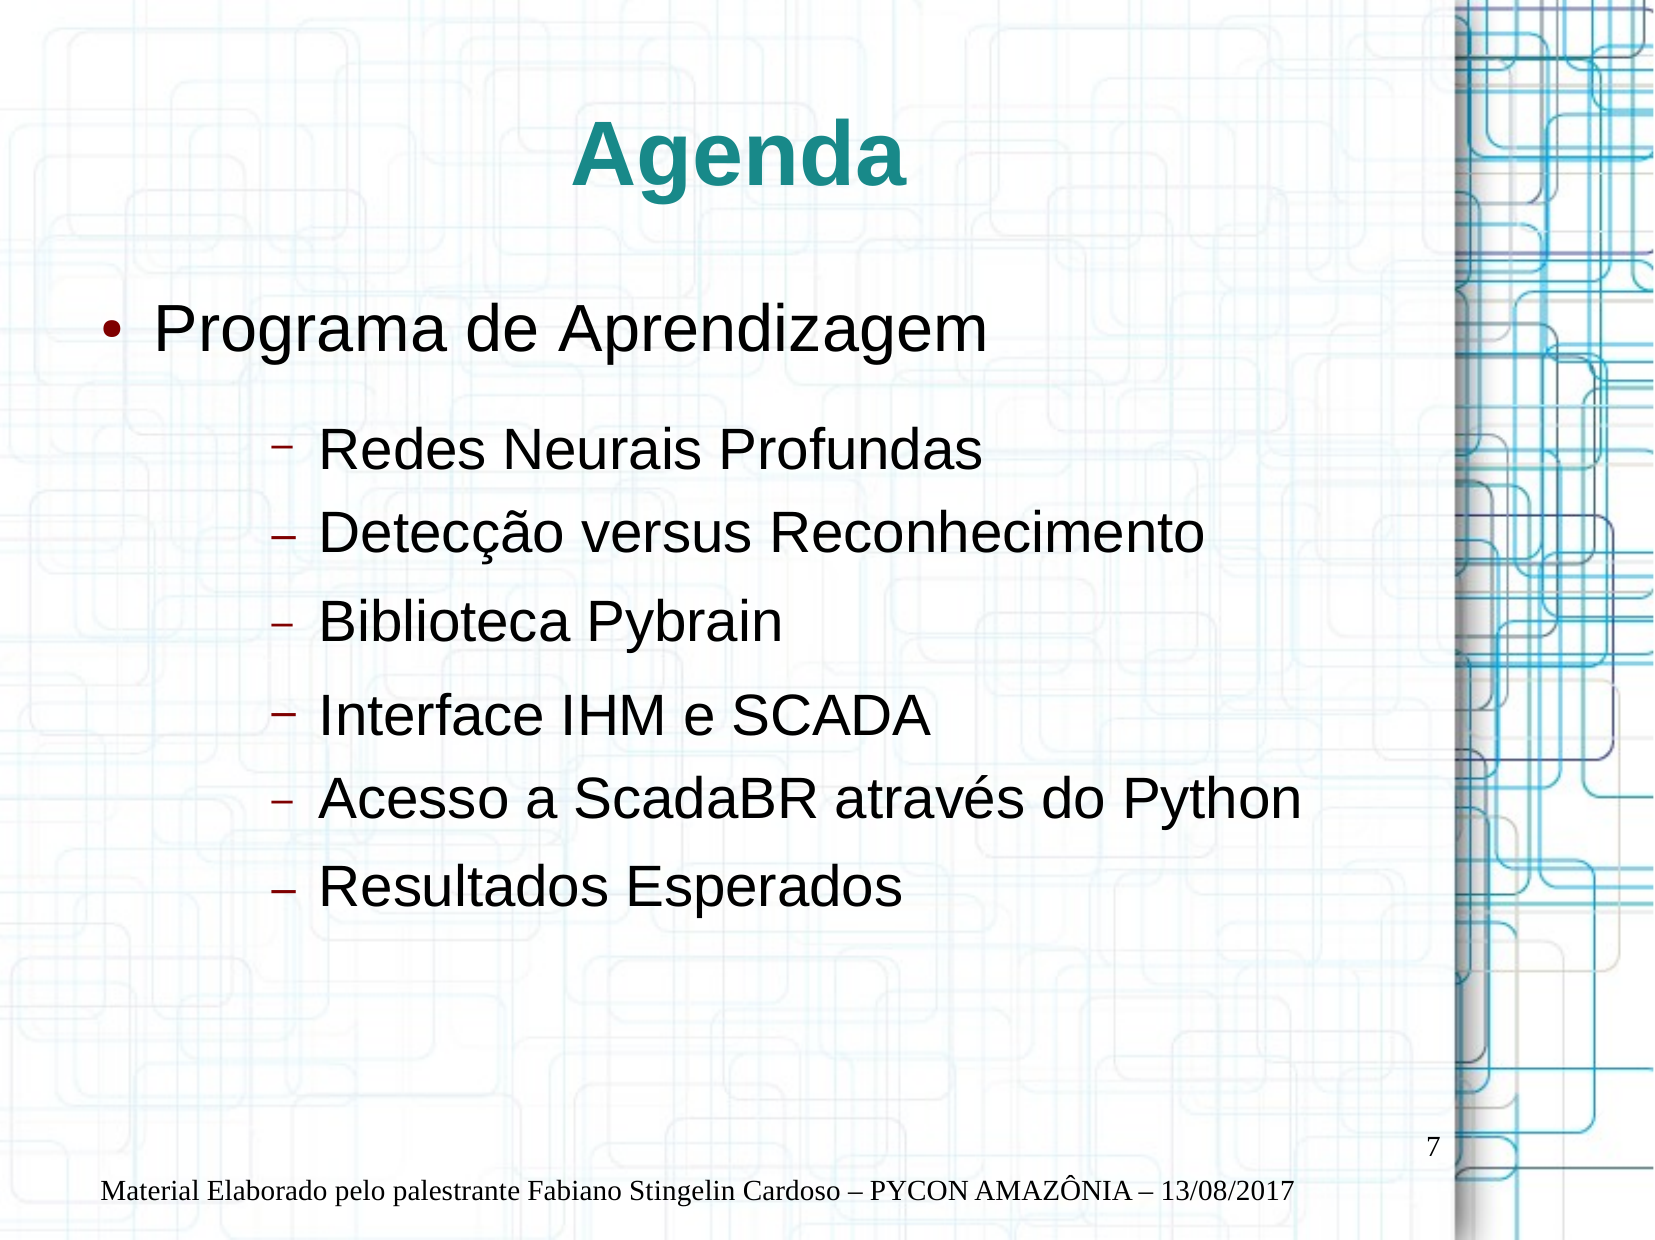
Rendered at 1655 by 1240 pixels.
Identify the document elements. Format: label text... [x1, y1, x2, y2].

text_box – – [269, 427, 307, 564]
text_box ● [98, 311, 133, 347]
text_box – – [269, 781, 307, 919]
text_box Agenda [567, 108, 925, 205]
text_box [0, 0, 1654, 1240]
text_box – – [269, 604, 307, 741]
text_box Programa de Aprendizagem [151, 294, 1005, 370]
text_box 7 [1423, 1130, 1450, 1164]
text_box Interface IHM e SCADA Acesso a ScadaBR através do Python Resultados Esperados [316, 685, 1356, 926]
text_box Redes Neurais Profundas Detecção versus Reconhecimento Biblioteca Pybrain [316, 419, 1356, 660]
text_box Material Elaborado pelo palestrante Fabiano Stingelin Cardoso – PYCON AMAZÔNIA – 13/08/2017 [98, 1173, 1387, 1208]
